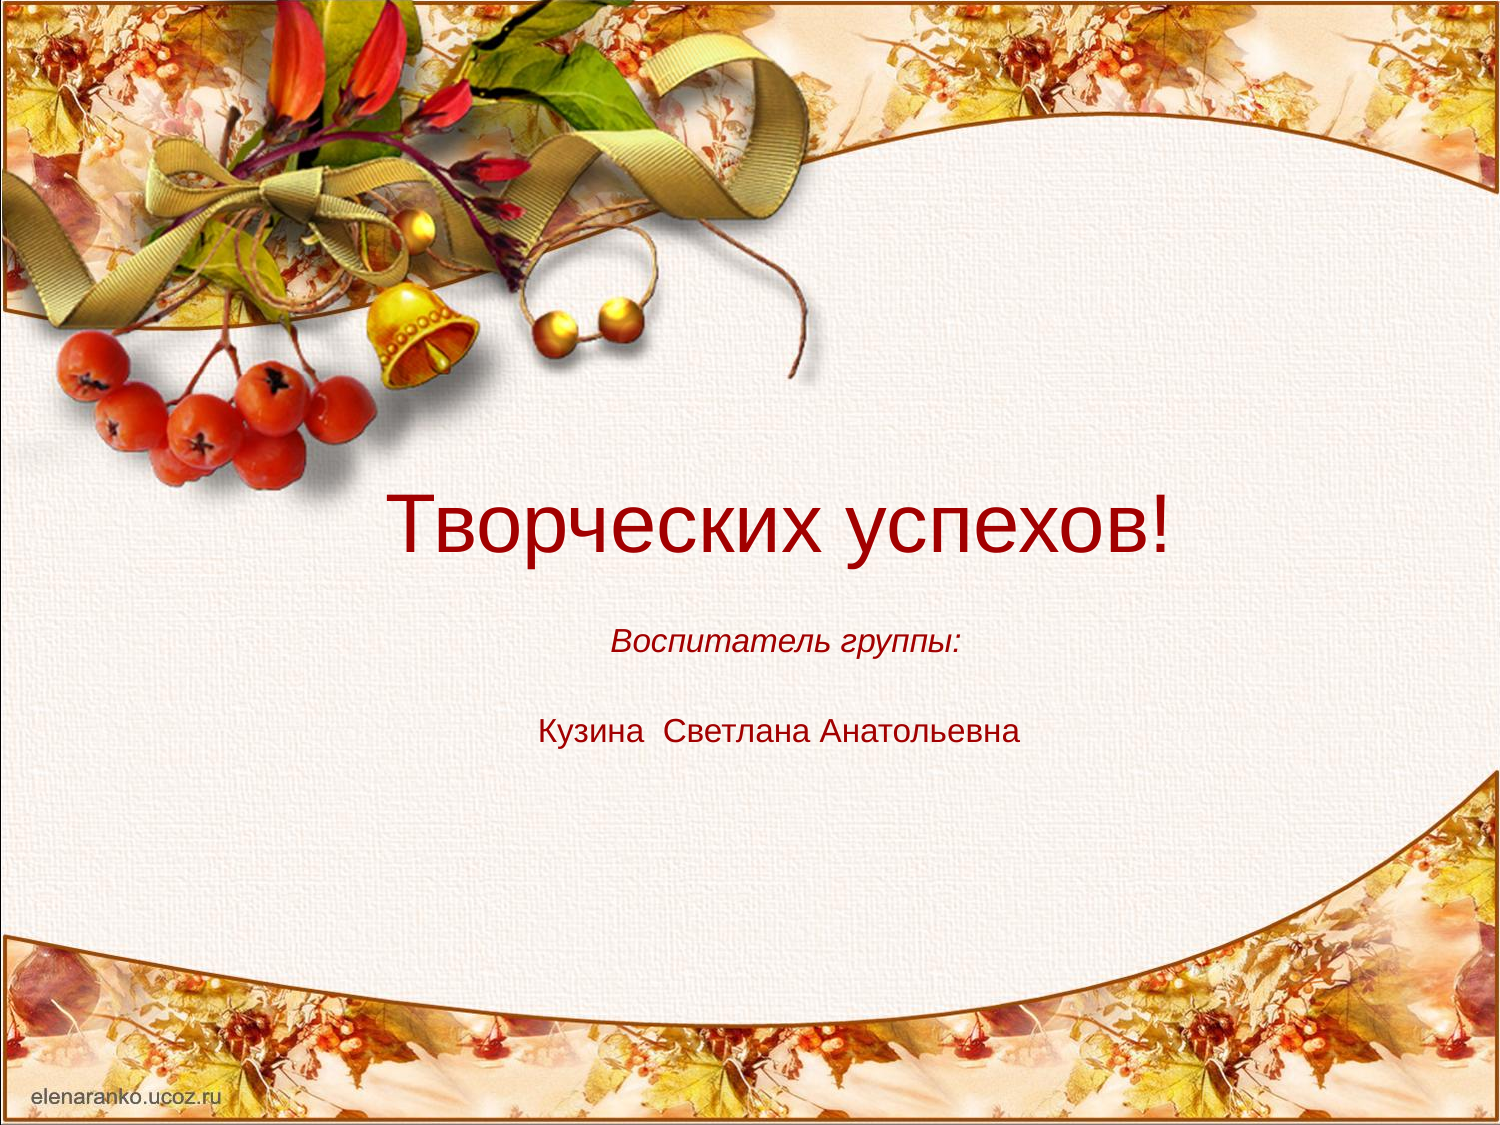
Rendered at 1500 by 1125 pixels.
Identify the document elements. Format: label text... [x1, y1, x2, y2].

title Творческих успехов! Воспитатель группы: Кузина Светлана Анатольевна [170, 349, 1388, 870]
picture [0, 0, 1500, 1125]
